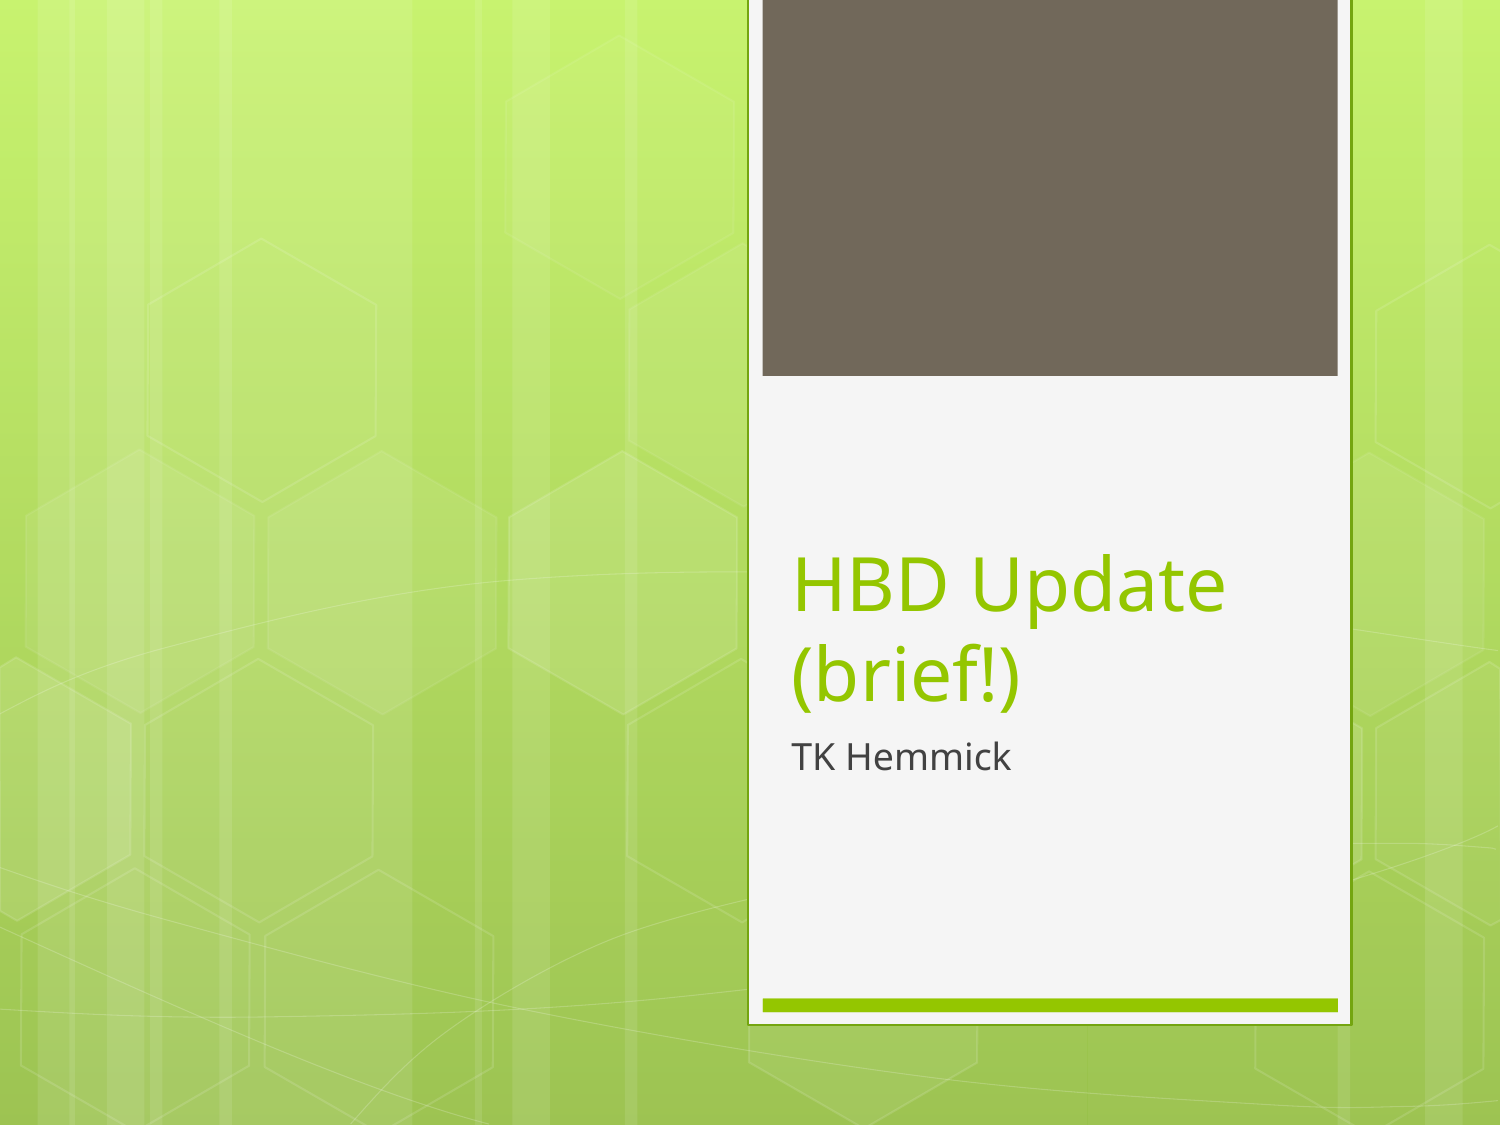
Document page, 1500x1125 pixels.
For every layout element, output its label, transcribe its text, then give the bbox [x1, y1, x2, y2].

title HBD Update (brief!) [776, 444, 1320, 724]
subtitle TK Hemmick [776, 725, 1320, 933]
